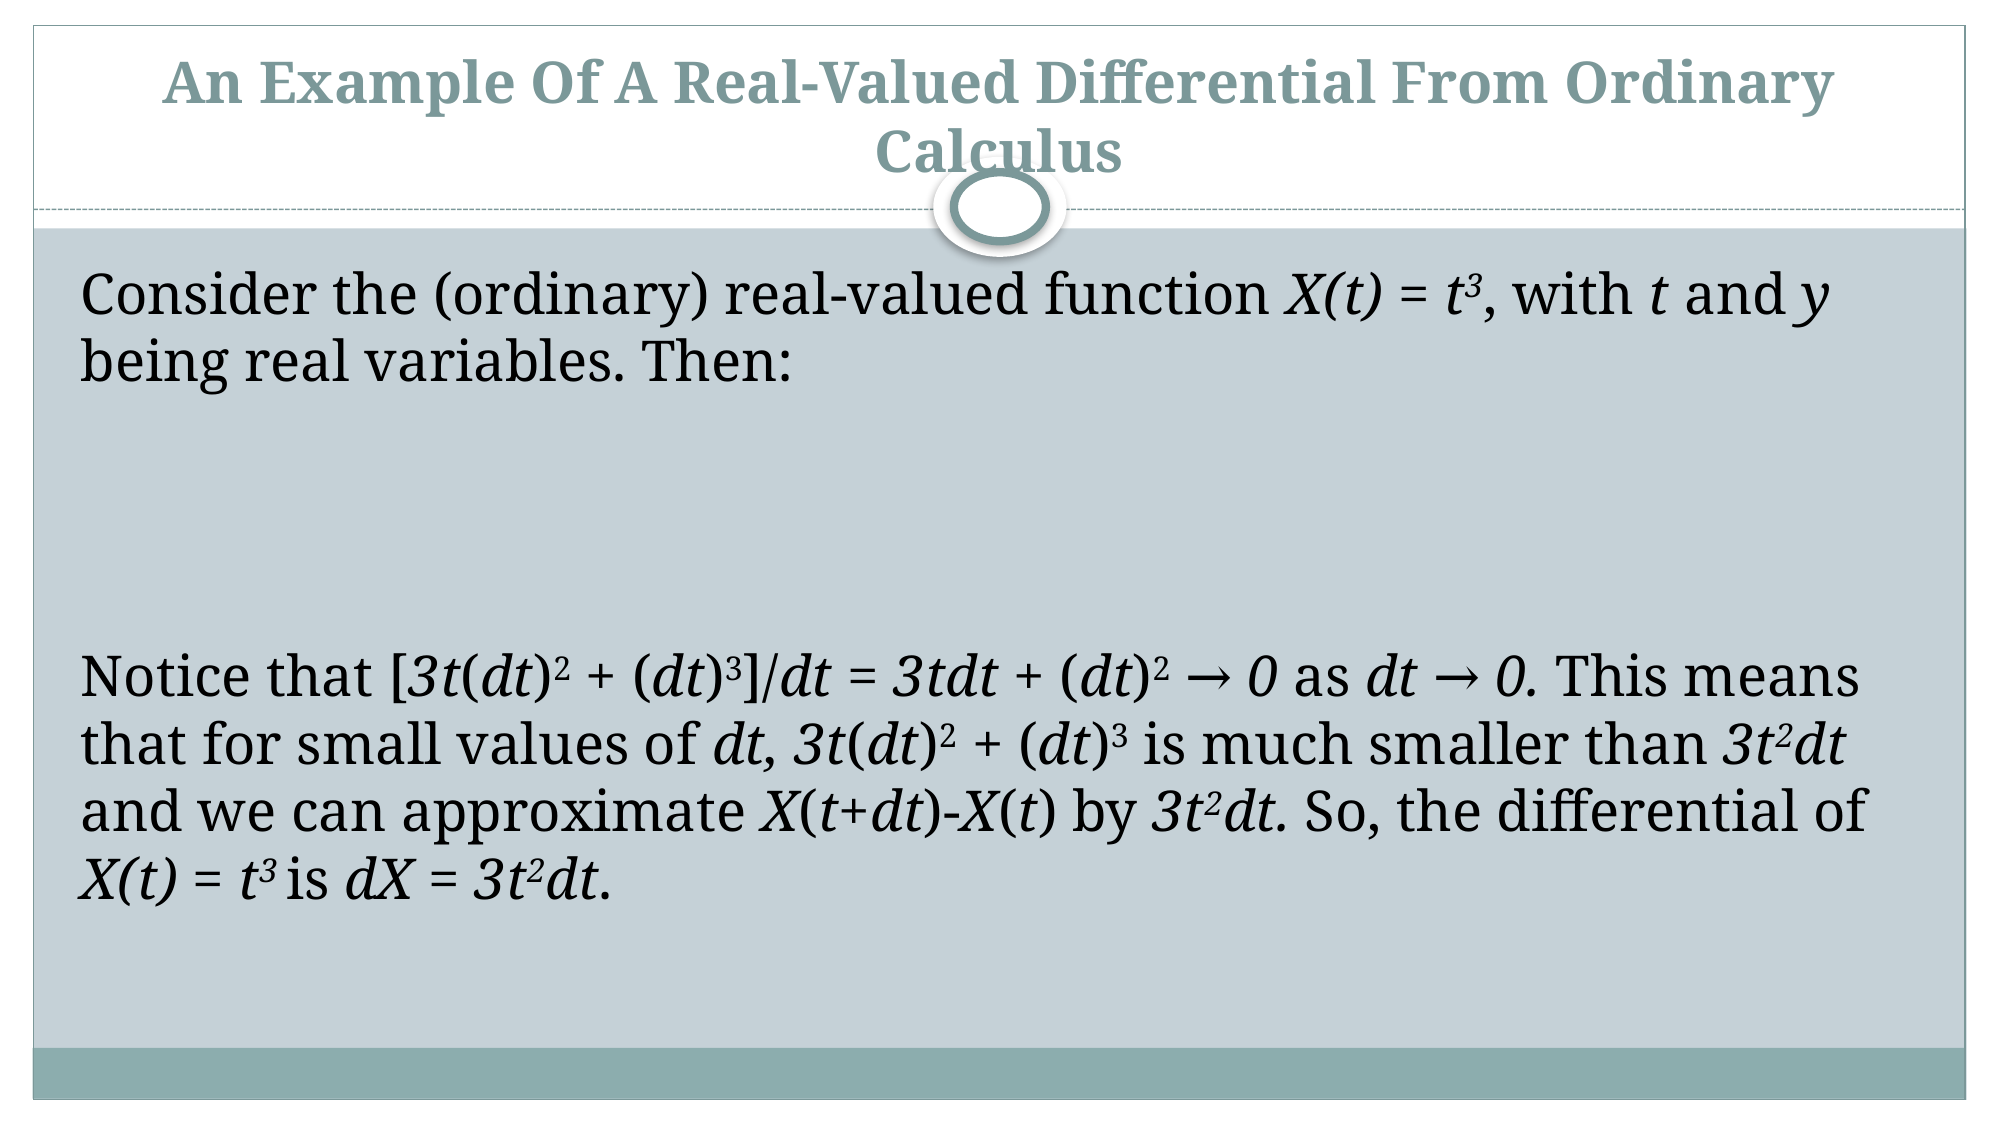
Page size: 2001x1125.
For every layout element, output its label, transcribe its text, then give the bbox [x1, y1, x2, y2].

title An Example Of A Real-Valued Differential From Ordinary Calculus [66, 37, 1933, 192]
